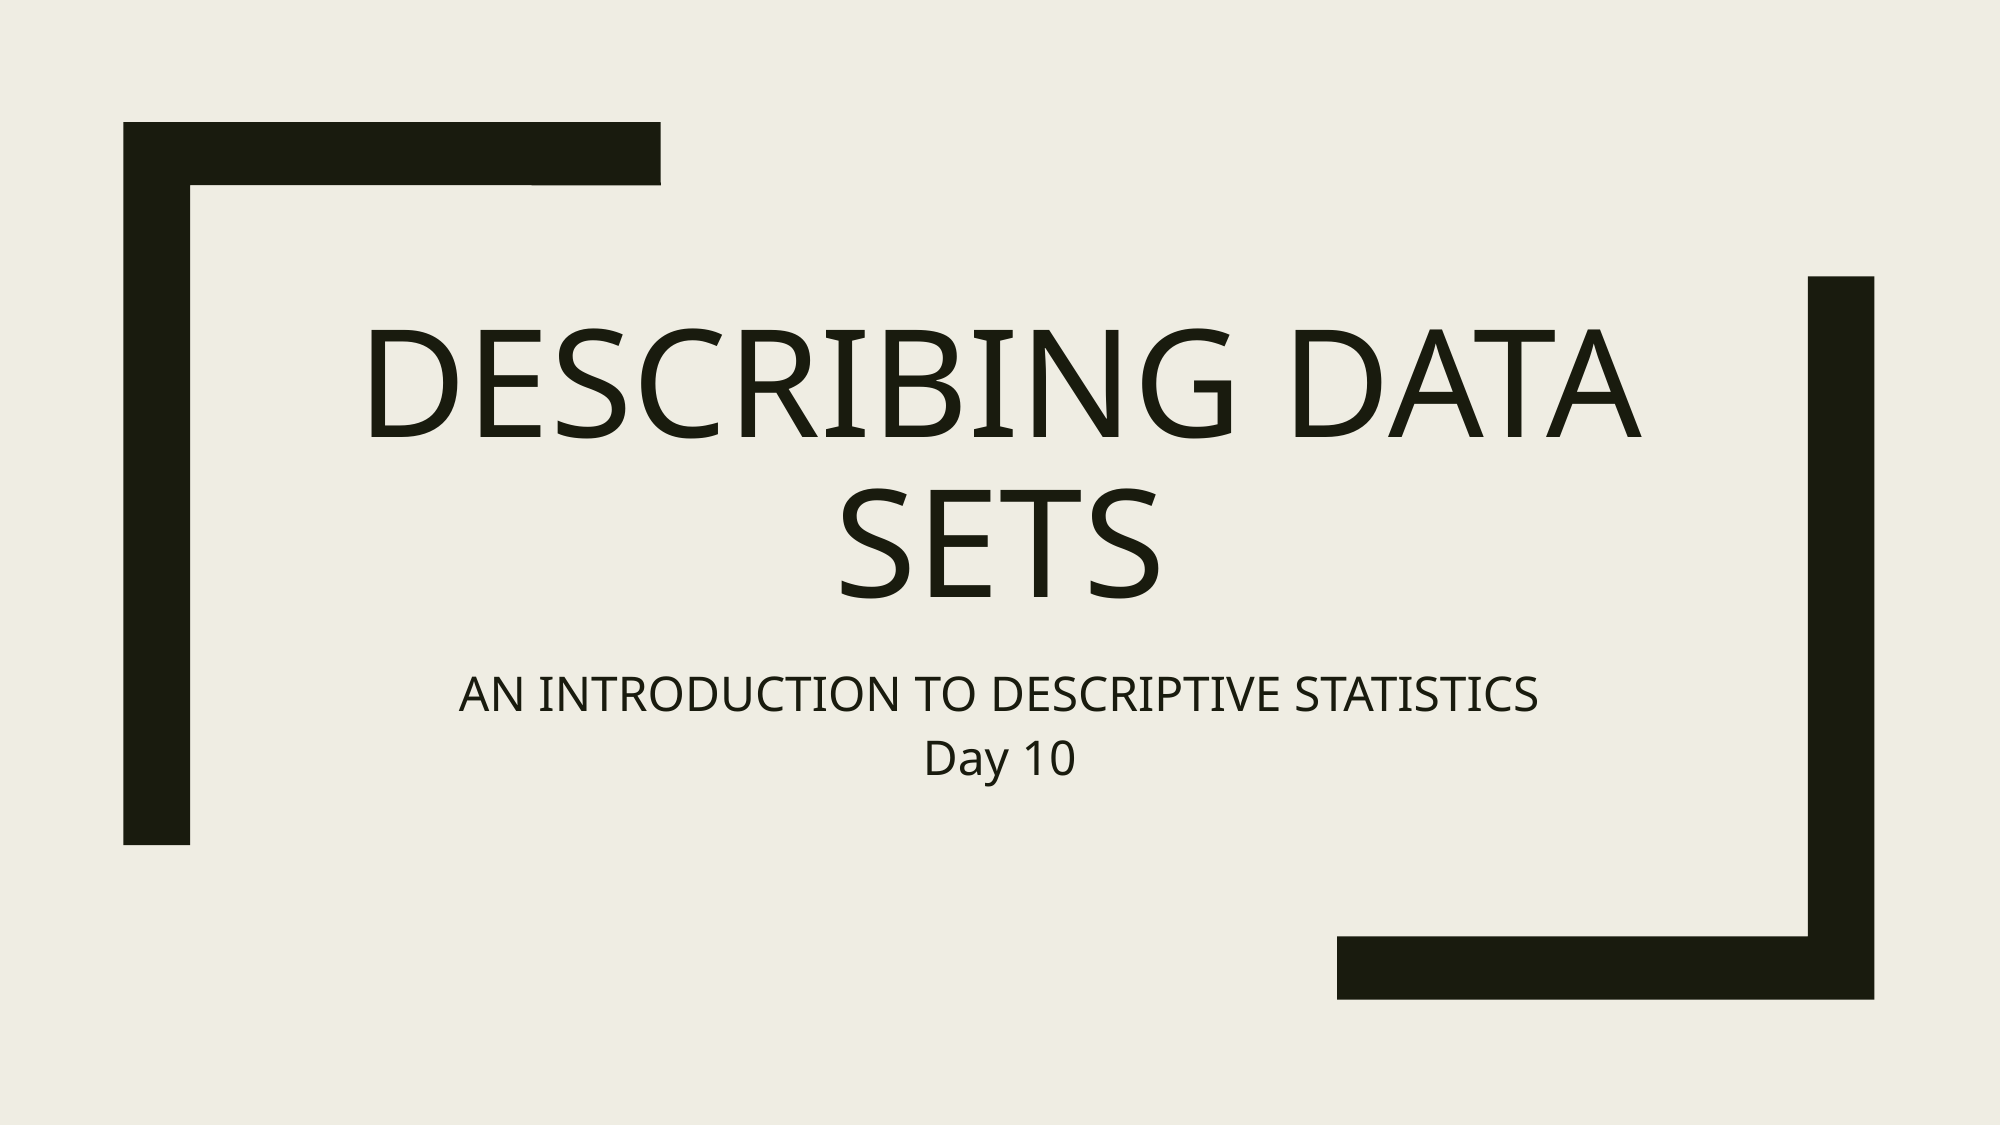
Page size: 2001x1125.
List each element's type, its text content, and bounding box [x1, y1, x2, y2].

title Describing data sets [314, 293, 1686, 638]
subtitle AN INTRODUCTION TO DESCRIPTIVE STATISTICS Day 10 [439, 649, 1561, 828]
